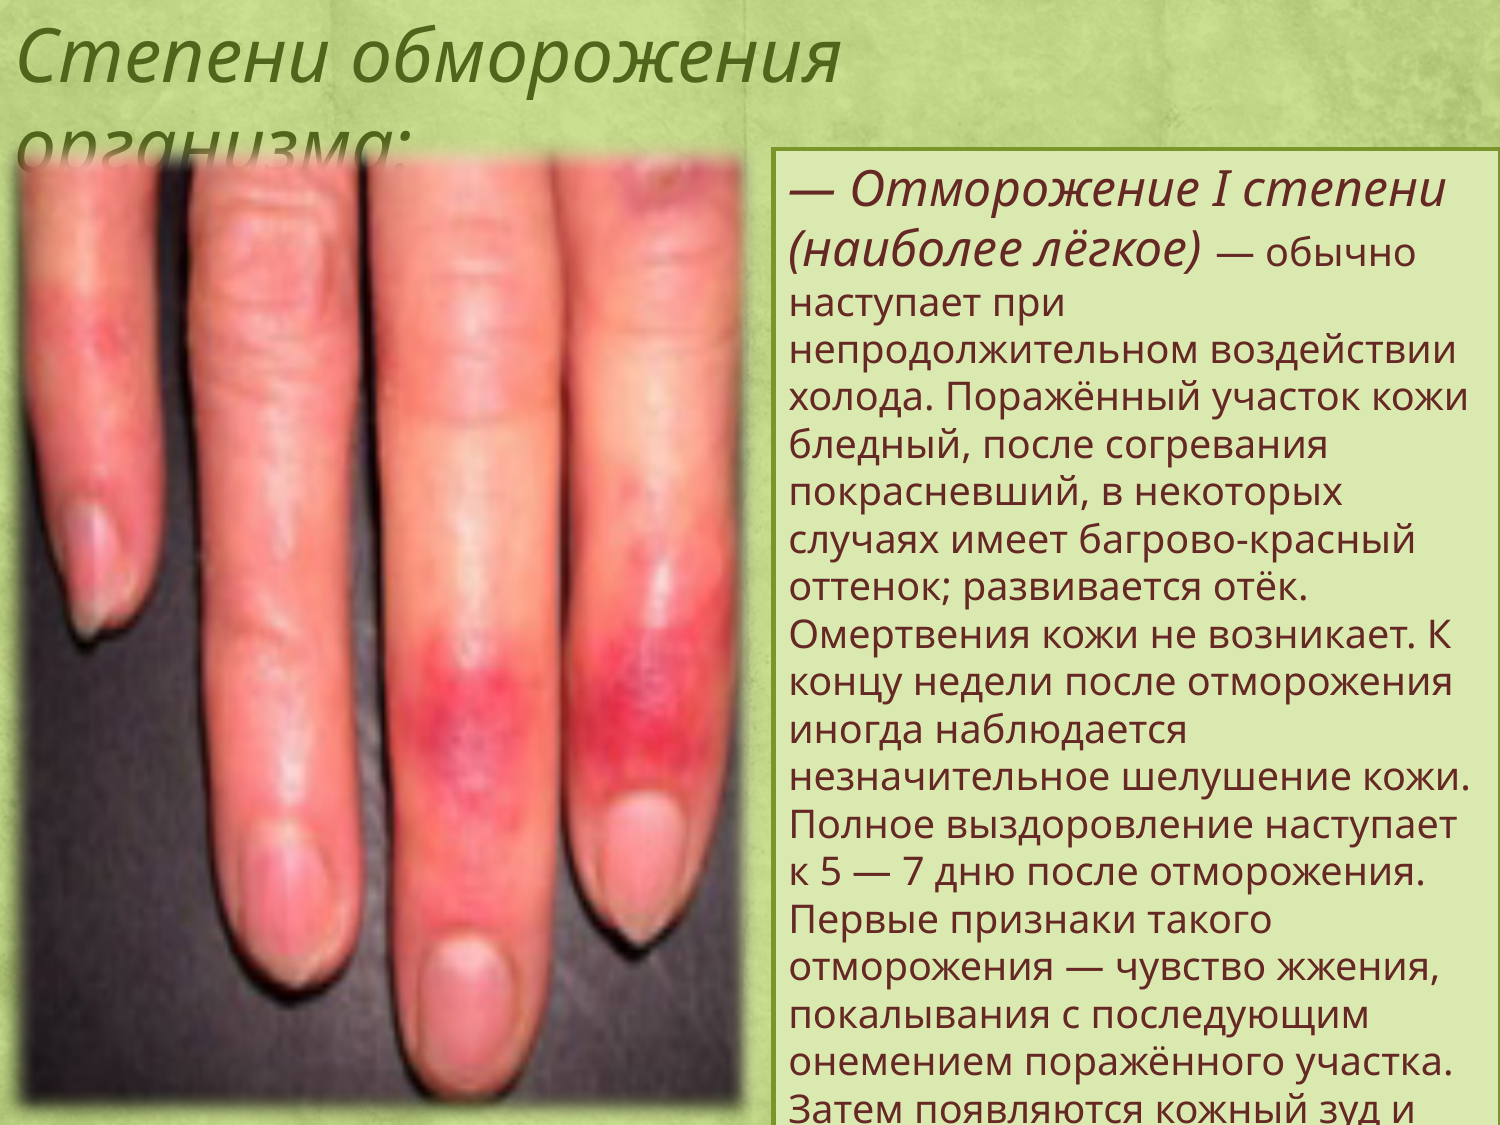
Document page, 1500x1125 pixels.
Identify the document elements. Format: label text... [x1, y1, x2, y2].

text_box — Отморожение I степени (наиболее лёгкое) — обычно наступает при непродолжительном воздействии холода. Поражённый участок кожи бледный, после согревания покрасневший, в некоторых случаях имеет багрово-красный оттенок; развивается отёк. Омертвения кожи не возникает. К концу недели после отморожения иногда наблюдается незначительное шелушение кожи. Полное выздоровление наступает к 5 — 7 дню после отморожения. Первые признаки такого отморожения — чувство жжения, покалывания с последующим онемением поражённого участка. Затем появляются кожный зуд и боли, которые могут быть и незначительными, и резко выраженными. [771, 147, 1500, 1125]
picture [0, 136, 763, 1125]
text_box Степени обморожения организма: [0, 0, 1247, 147]
